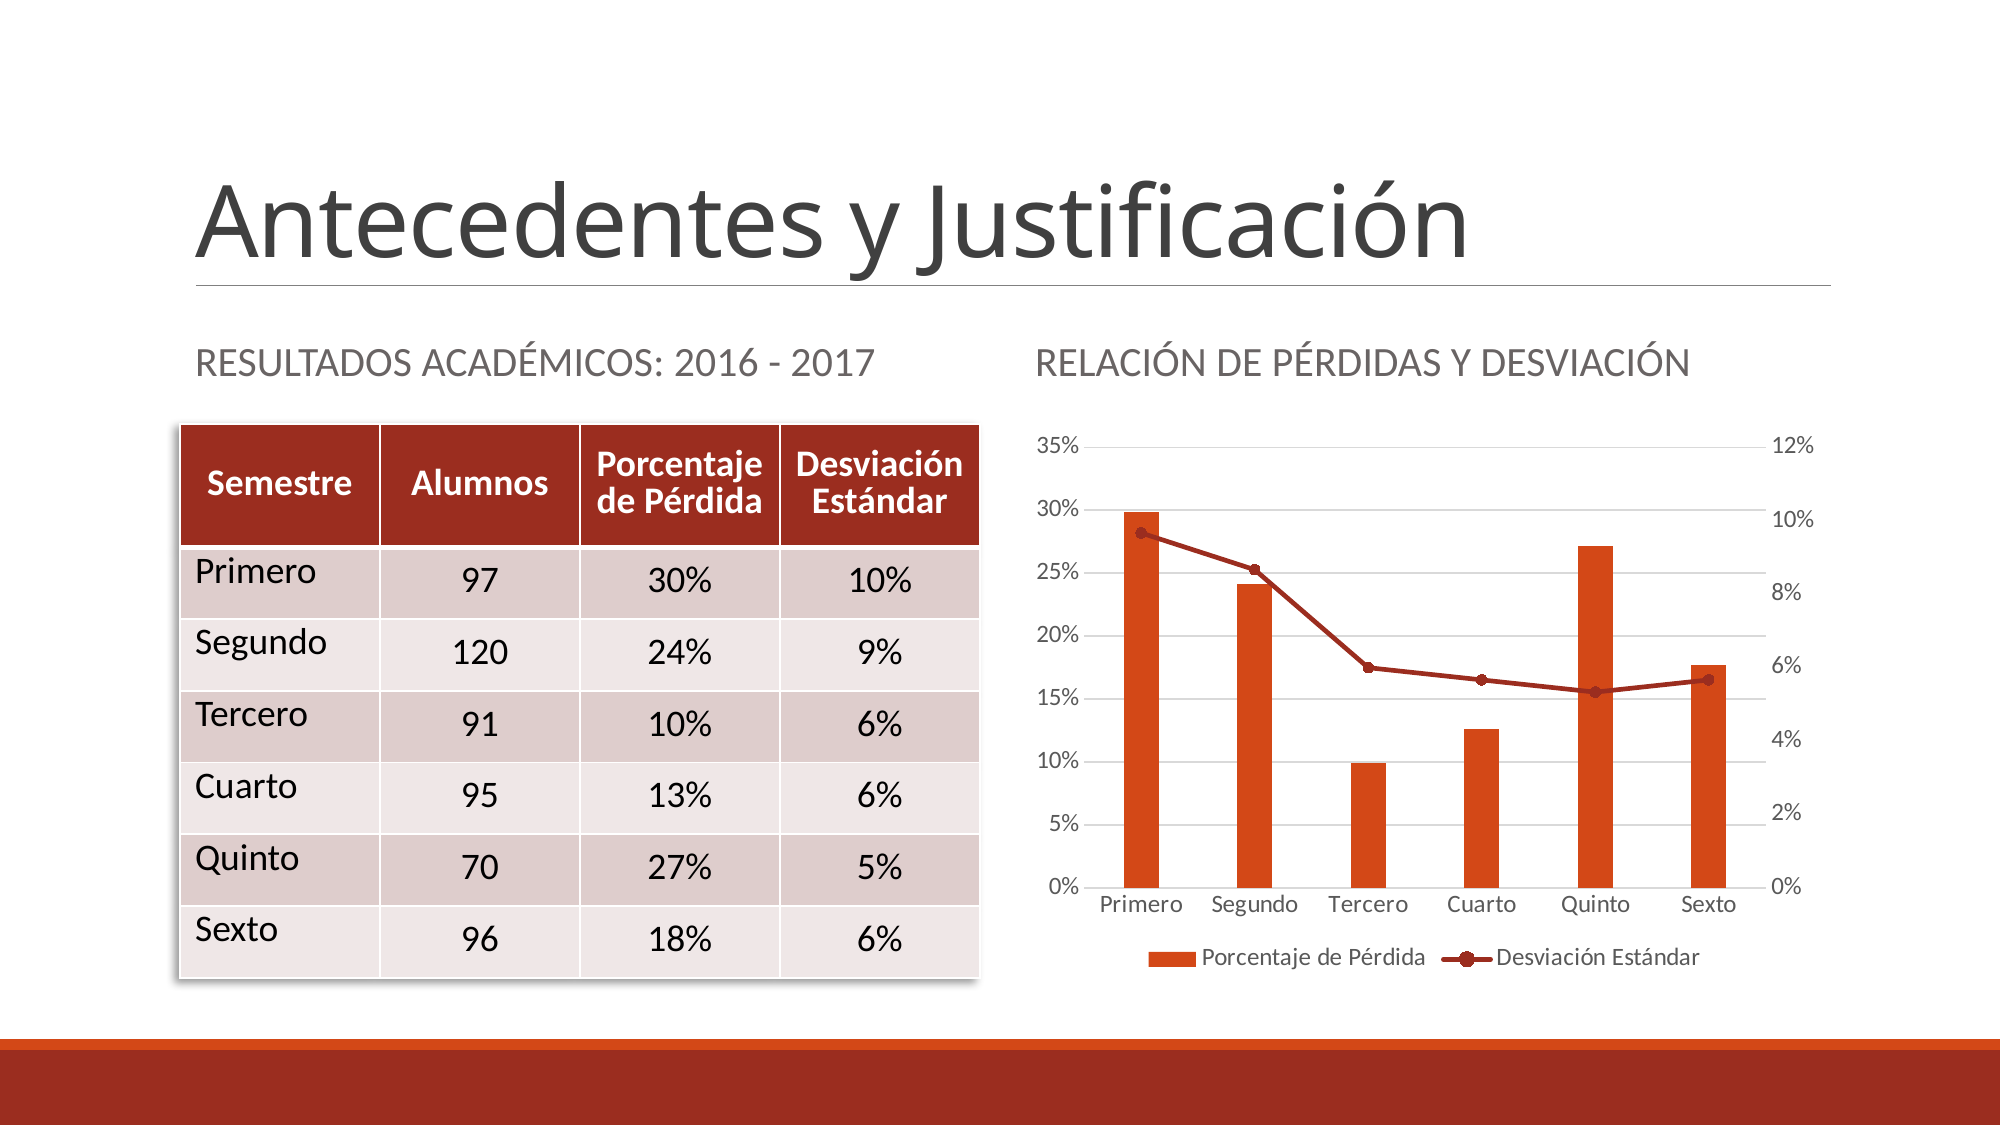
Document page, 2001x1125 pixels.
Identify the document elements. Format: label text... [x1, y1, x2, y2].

list Relación de Pérdidas y Desviación [1020, 302, 1830, 422]
table_cell 24% [581, 620, 779, 690]
table_cell 5% [781, 835, 979, 905]
chart [1019, 423, 1831, 979]
table_cell Tercero [181, 692, 379, 762]
list Resultados Académicos: 2016 - 2017 [180, 302, 990, 424]
table_cell Primero [181, 550, 379, 618]
table_cell 120 [381, 620, 579, 690]
table_cell 10% [581, 692, 779, 762]
table_cell 91 [381, 692, 579, 762]
table_cell Segundo [181, 620, 379, 690]
table_cell 9% [781, 620, 979, 690]
table_cell 97 [381, 550, 579, 618]
table_cell Cuarto [181, 763, 379, 833]
table_cell 27% [581, 835, 779, 905]
table_header Alumnos [381, 425, 579, 545]
table_header Semestre [181, 425, 379, 545]
table_cell 6% [781, 907, 979, 977]
table_cell 70 [381, 835, 579, 905]
table_cell 10% [781, 550, 979, 618]
table_cell Sexto [181, 907, 379, 977]
table_cell 95 [381, 763, 579, 833]
table_cell 30% [581, 550, 779, 618]
table_cell 6% [781, 763, 979, 833]
table_cell Quinto [181, 835, 379, 905]
table_cell 13% [581, 763, 779, 833]
table_cell 18% [581, 907, 779, 977]
table_cell 96 [381, 907, 579, 977]
table_header Porcentaje de Pérdida [581, 425, 779, 545]
table_header DesviaciónEstándar [781, 425, 979, 545]
title Antecedentes y Justificación [180, 47, 1830, 285]
table_cell 6% [781, 692, 979, 762]
